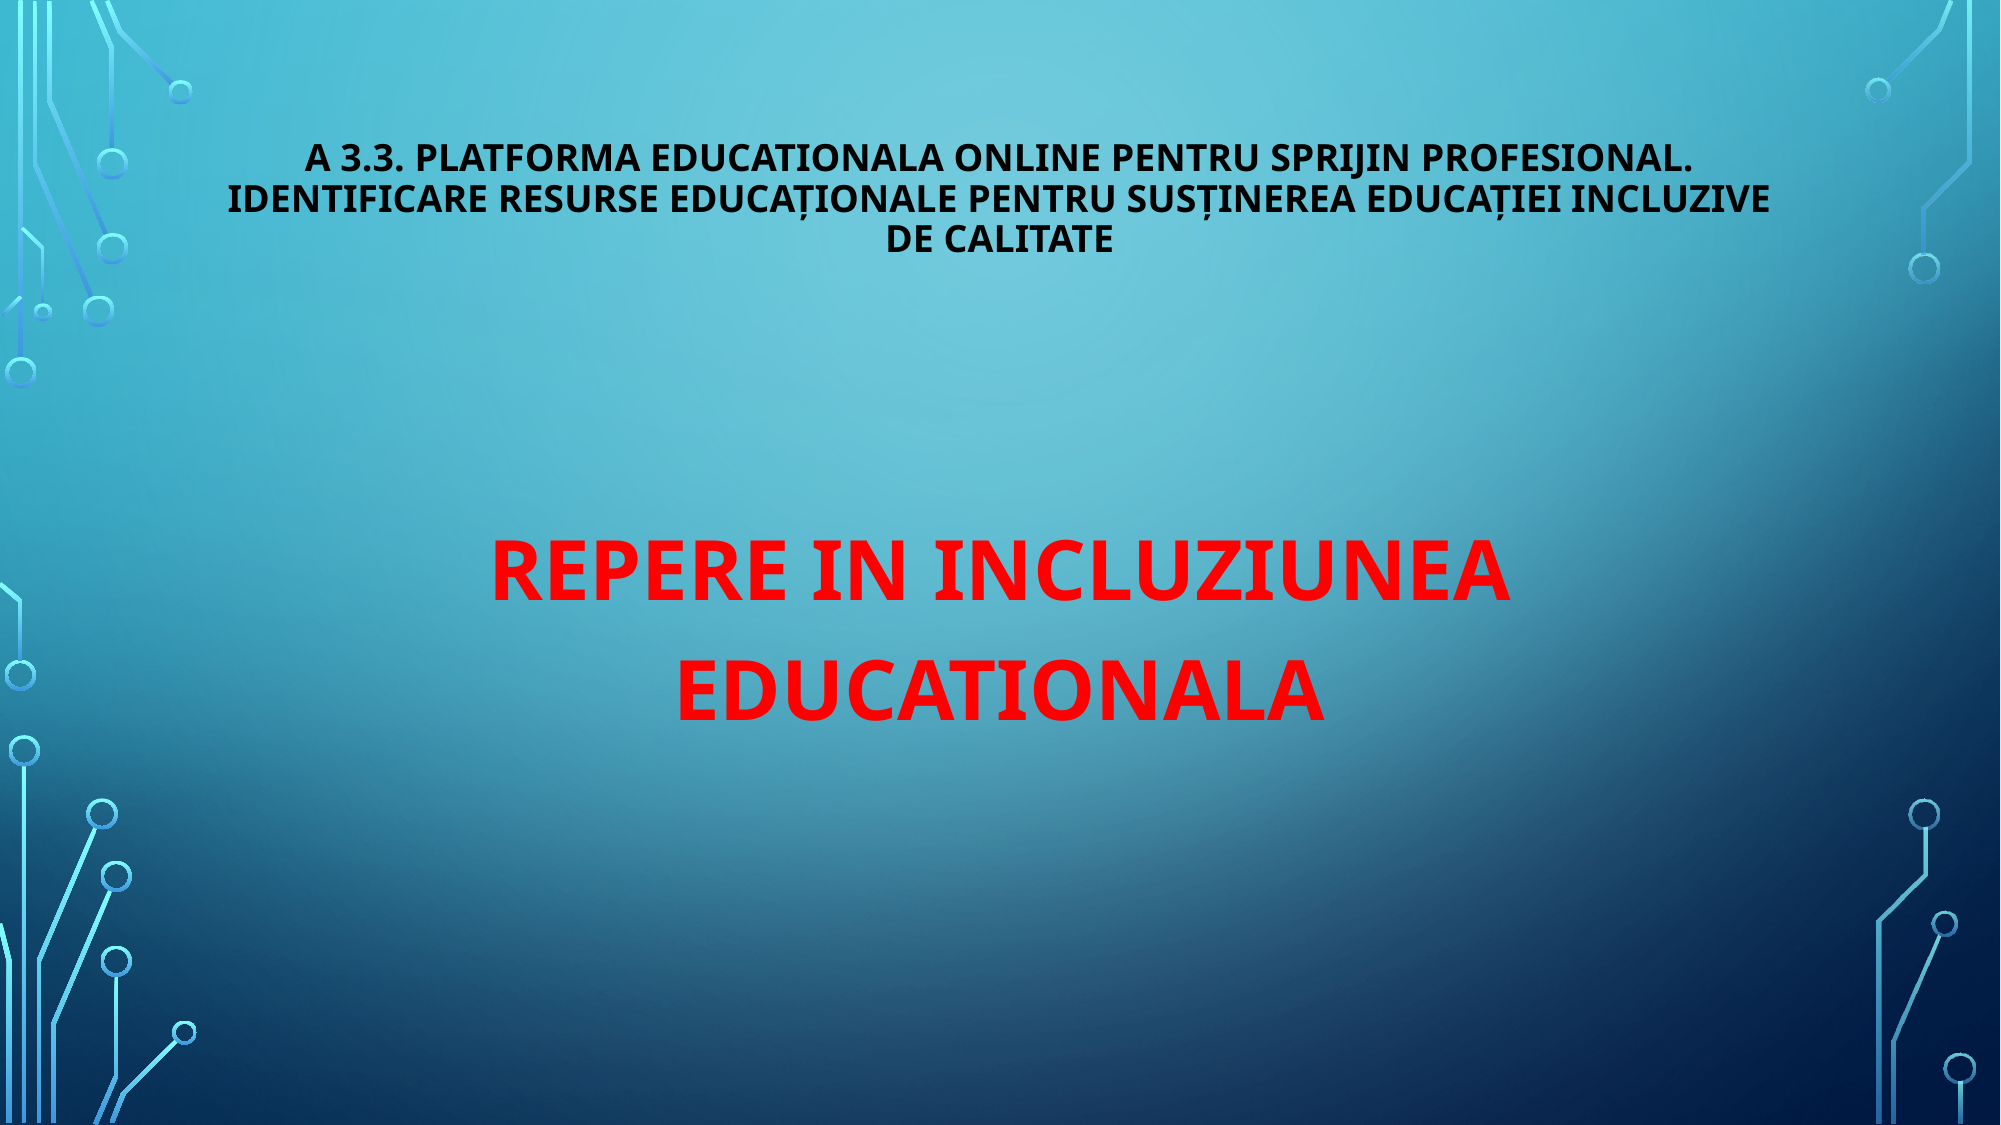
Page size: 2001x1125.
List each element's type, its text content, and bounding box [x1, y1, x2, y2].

title A 3.3. Platforma educationala online pentru sprijin profesional. Identificare resurse educaționale pentru susținerea educației incluzive de calitate [187, 101, 1813, 344]
list REPERE IN INCLUZIUNEA EDUCATIONALA [187, 369, 1813, 950]
